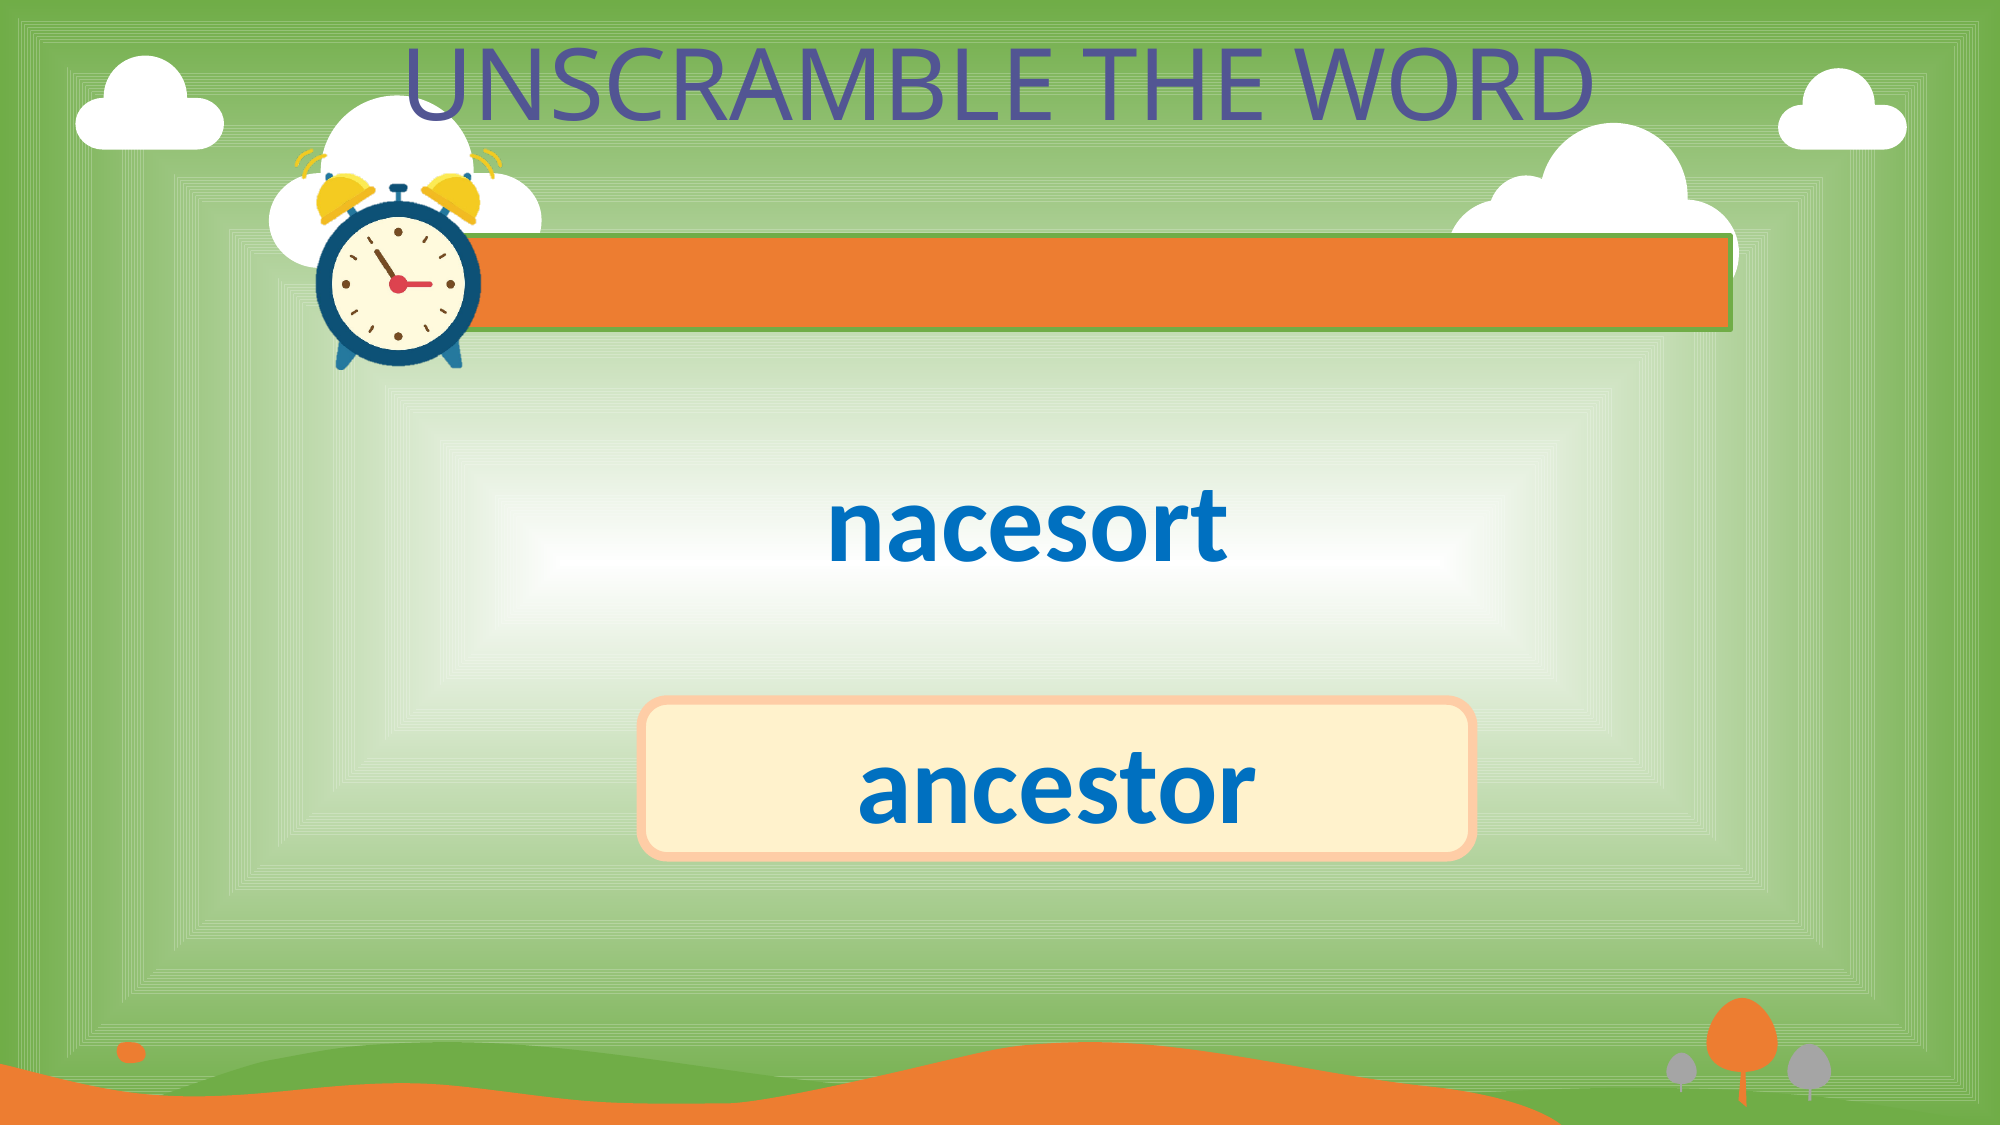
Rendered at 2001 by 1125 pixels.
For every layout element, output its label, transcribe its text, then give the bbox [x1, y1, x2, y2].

title UNSCRAMBLE THE WORD [269, 41, 1731, 136]
picture [291, 148, 505, 370]
text_box ancestor [640, 698, 1474, 858]
text_box [505, 235, 1731, 330]
text_box nacesort [810, 442, 1245, 592]
